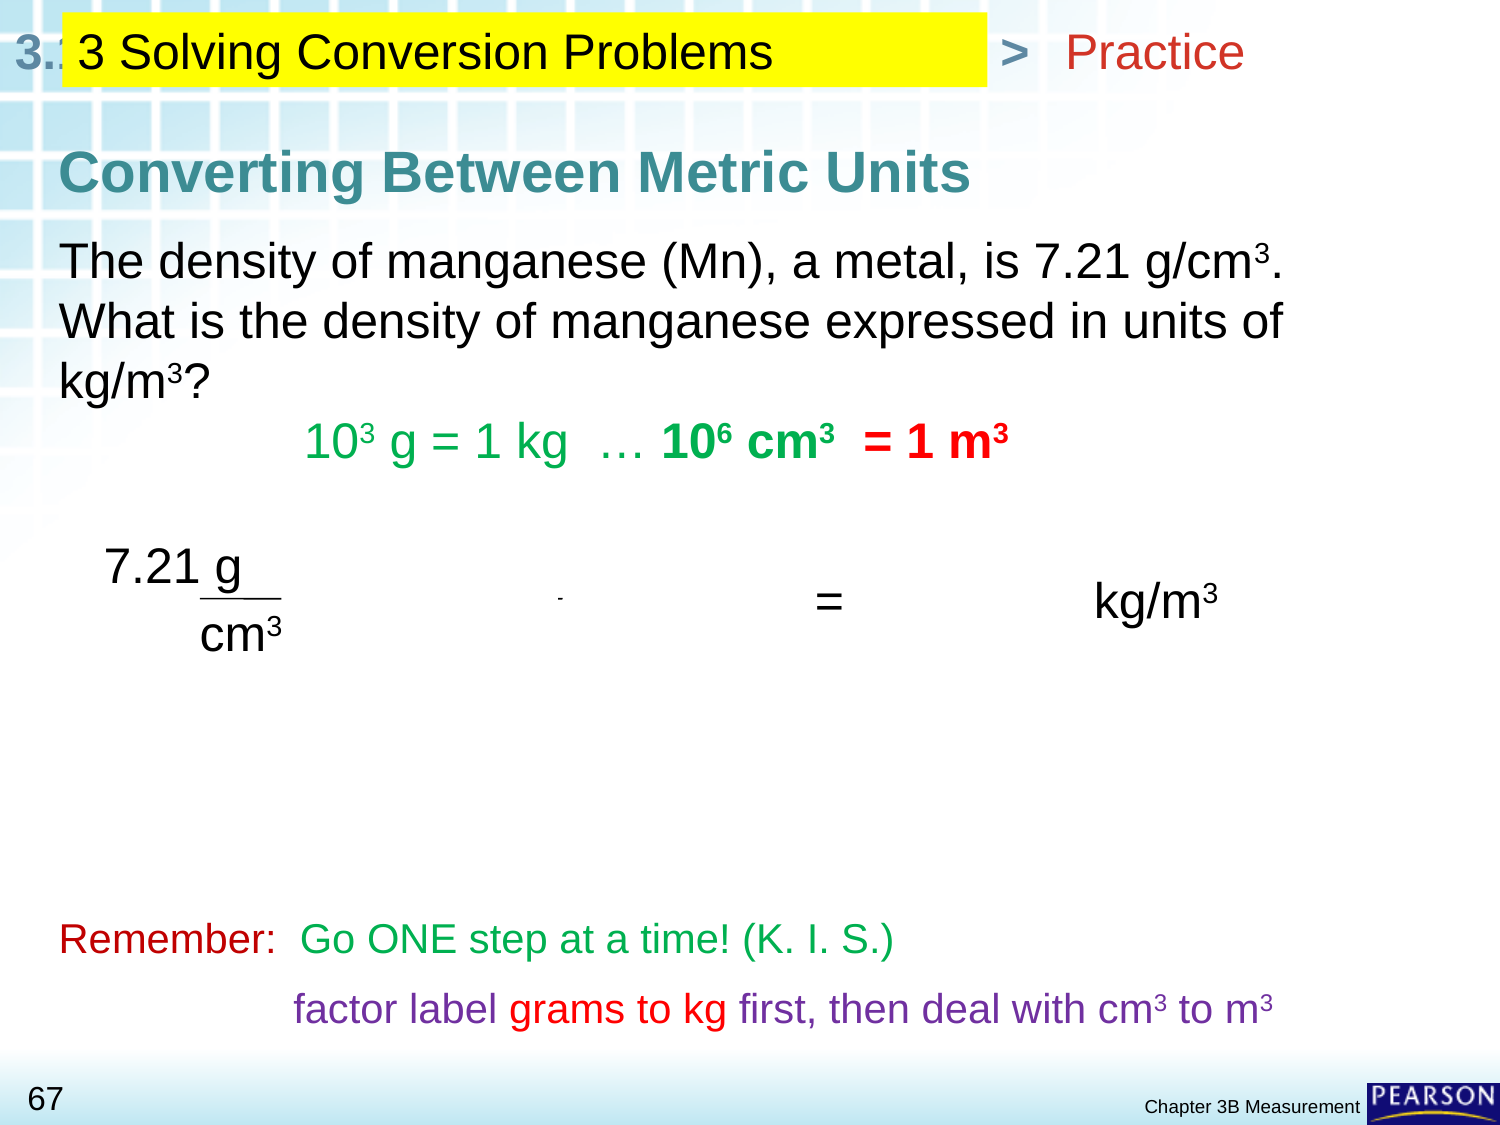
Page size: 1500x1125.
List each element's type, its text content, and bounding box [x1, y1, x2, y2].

text_box 103 g = 1 kg … 106 cm3 = 1 m3 [288, 400, 1024, 476]
text_box Converting Between Metric Units The density of manganese (Mn), a metal, is 7.21 g/cm3. What is the density of manganese expressed in units of kg/m3? Remember: Go ONE step at a time! (K. I. S.) factor label grams to kg first, then deal with cm3 to m3 [43, 126, 1407, 439]
list [125, 439, 1400, 1063]
title Practice [1050, 0, 1500, 100]
footer Chapter 3B Measurement [725, 1087, 1375, 1125]
text_box 3 Solving Conversion Problems [62, 12, 988, 88]
picture [1367, 1083, 1500, 1125]
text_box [88, 523, 1250, 674]
picture [0, 0, 1311, 624]
